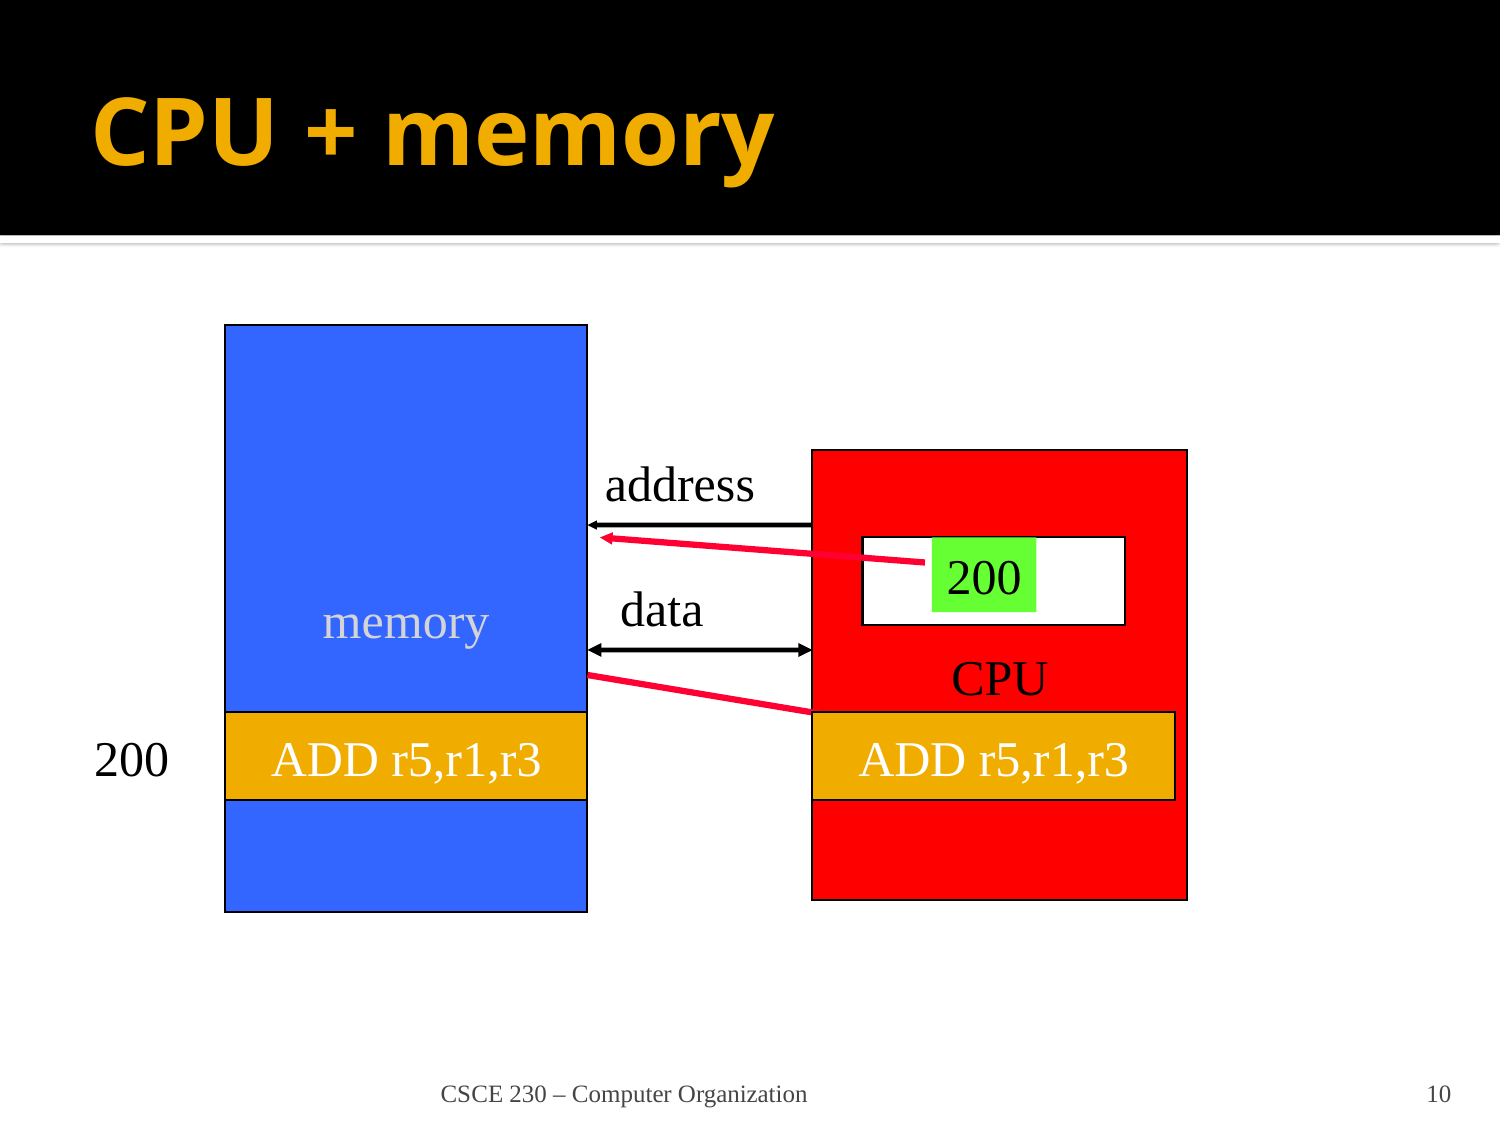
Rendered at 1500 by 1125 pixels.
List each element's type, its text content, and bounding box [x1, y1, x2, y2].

text_box ADD r5,r1,r3 [812, 712, 1175, 800]
text_box memory [224, 800, 588, 913]
text_box address [590, 444, 770, 519]
text_box PC [862, 537, 1125, 625]
footer CSCE 230 – Computer Organization [433, 1062, 1337, 1108]
text_box 200 [79, 719, 184, 794]
title CPU + memory [75, 25, 1425, 231]
text_box memory [224, 324, 588, 712]
text_box CPU [812, 449, 1188, 900]
text_box data [605, 569, 719, 644]
slide_number 10 [1345, 1062, 1467, 1108]
text_box [600, 533, 925, 563]
text_box 200 [931, 537, 1037, 613]
text_box [587, 643, 813, 657]
text_box ADD r5,r1,r3 [224, 712, 588, 800]
text_box [587, 520, 813, 530]
